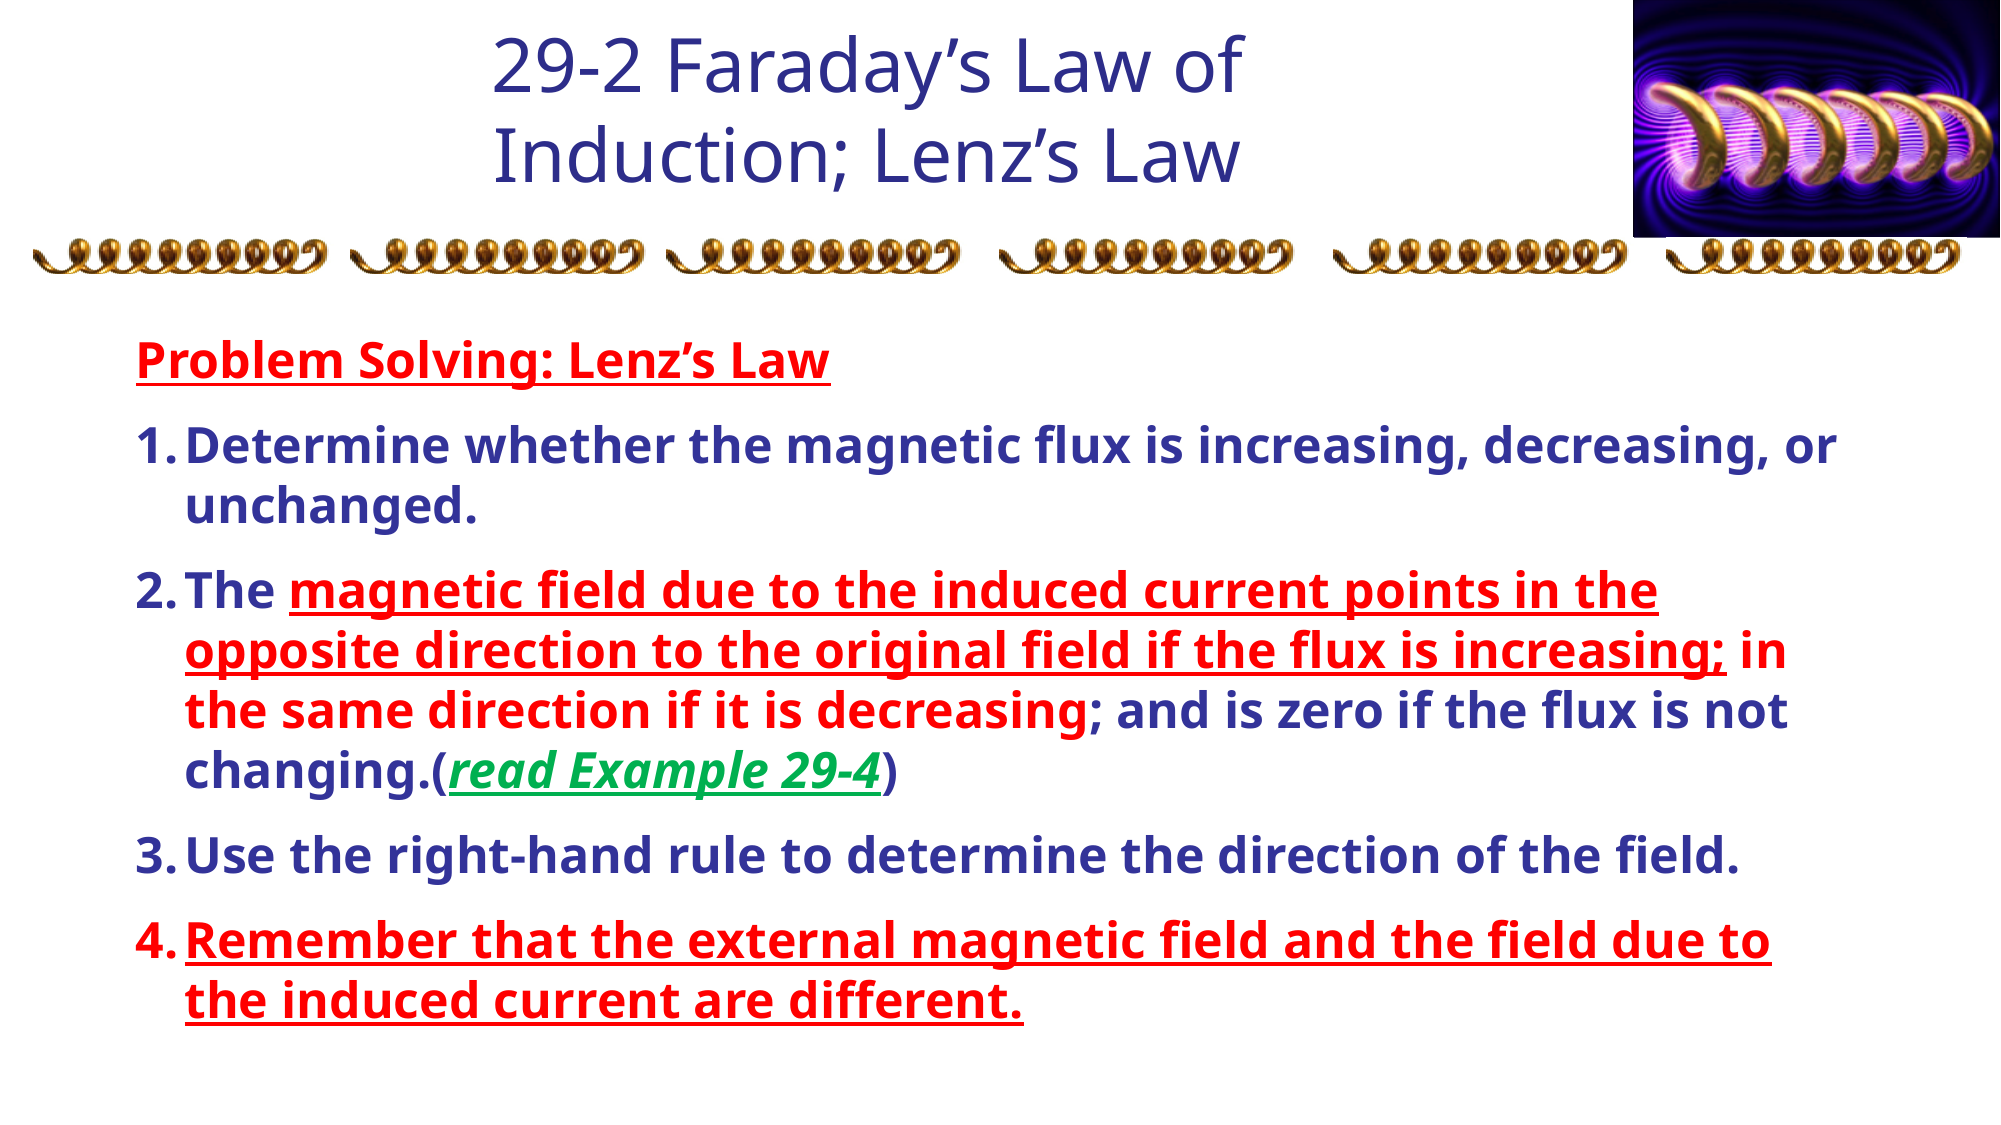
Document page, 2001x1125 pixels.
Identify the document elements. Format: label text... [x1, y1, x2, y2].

title 29-2 Faraday’s Law of Induction; Lenz’s Law [308, 55, 1428, 161]
picture [350, 237, 650, 274]
picture [666, 237, 967, 274]
text_box Problem Solving: Lenz’s Law Determine whether the magnetic flux is increasing, decreasing, or unchanged. The magnetic field due to the induced current points in the opposite direction to the original field if the flux is increasing; in the same direction if it is decreasing; and is zero if the flux is not changing.(read Example 29-4) Use the right-hand rule to determine the direction of the field. Remember that the external magnetic field and the field due to the induced current are different. [121, 321, 1879, 1036]
picture [33, 237, 334, 274]
picture [1333, 0, 2000, 274]
picture [999, 237, 1300, 274]
